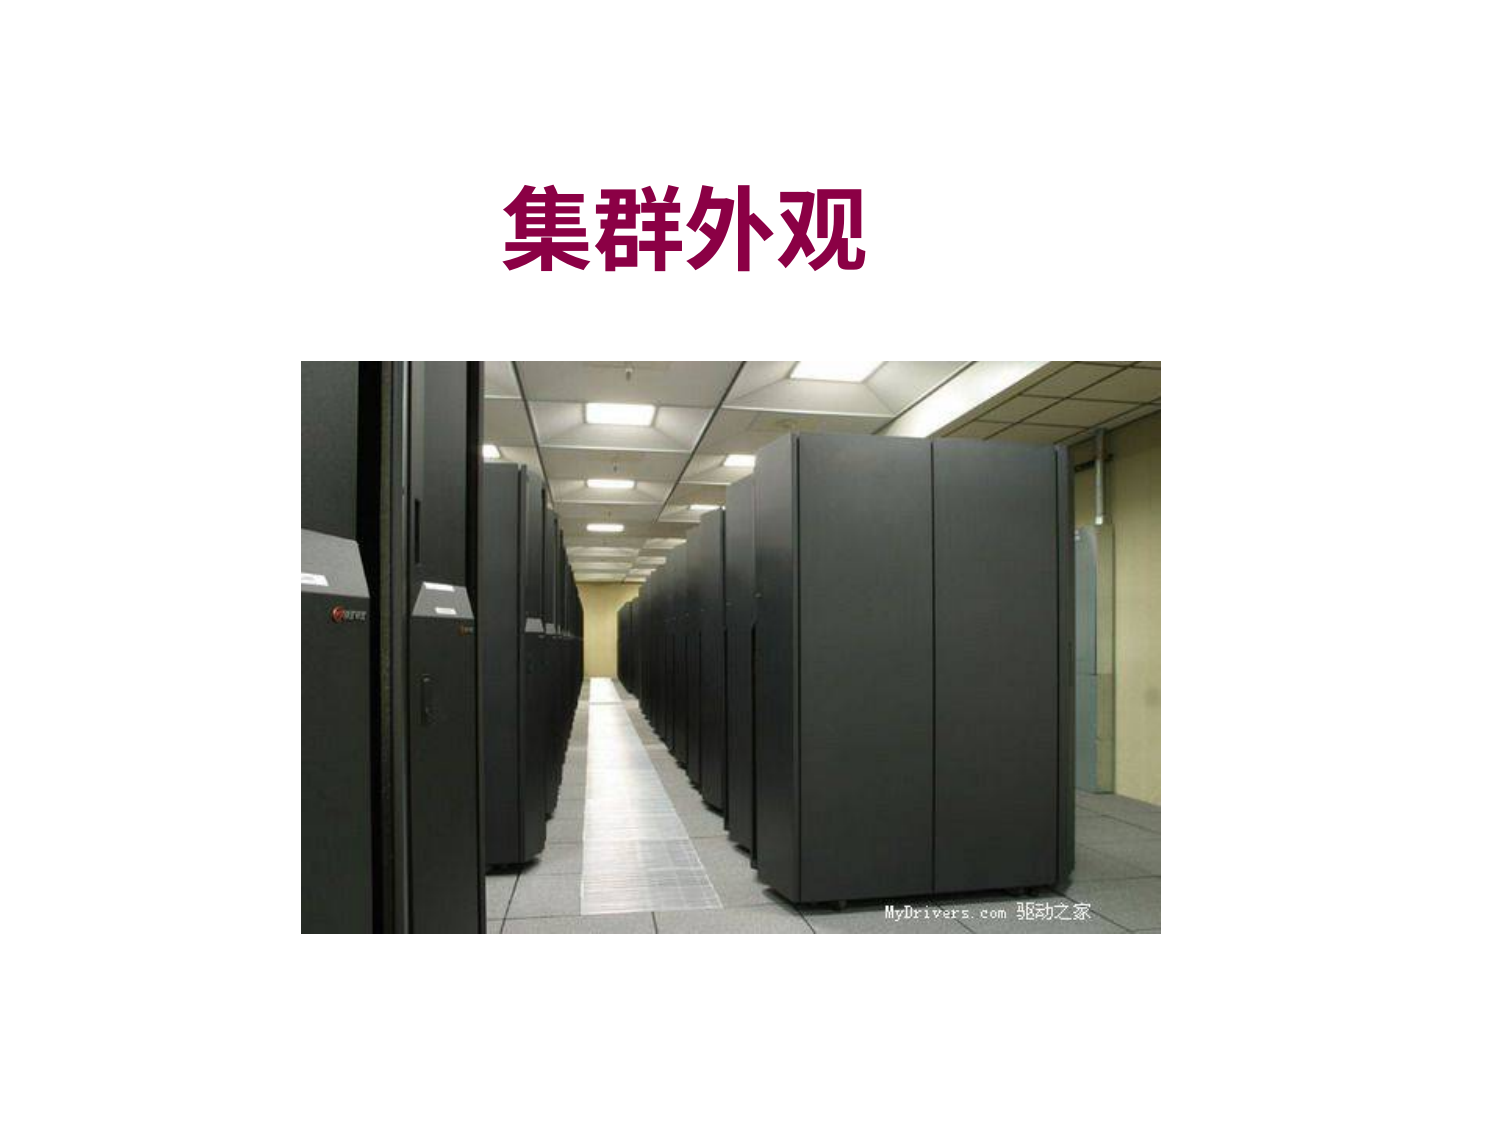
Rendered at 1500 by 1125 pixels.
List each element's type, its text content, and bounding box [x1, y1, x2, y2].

text_box 集群外观 [442, 101, 928, 290]
picture [300, 361, 1161, 934]
